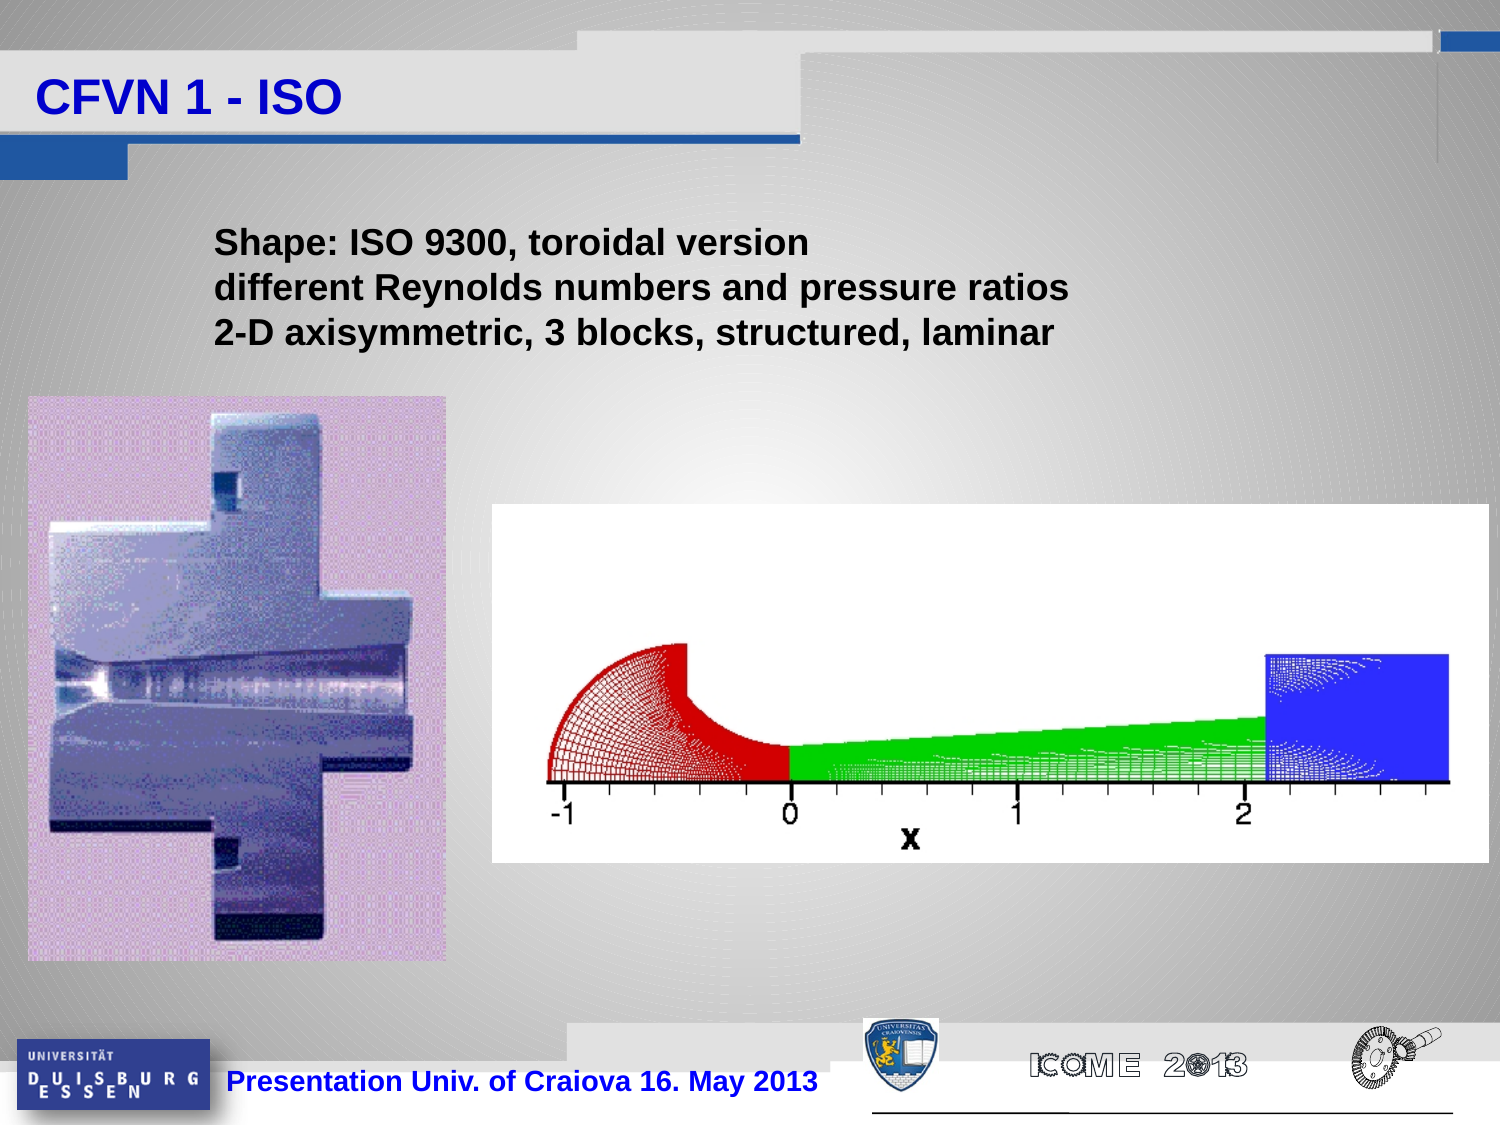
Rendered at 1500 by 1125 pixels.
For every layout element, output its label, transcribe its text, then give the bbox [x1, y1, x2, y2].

text_box Shape: ISO 9300, toroidal version different Reynolds numbers and pressure ratios 2-D axisymmetric, 3 blocks, structured, laminar [199, 210, 1207, 361]
text_box [99, 189, 1046, 350]
picture [0, 0, 1500, 180]
picture [28, 396, 446, 962]
picture [491, 503, 1489, 863]
picture [0, 1007, 1500, 1125]
text_box [449, 468, 1275, 844]
